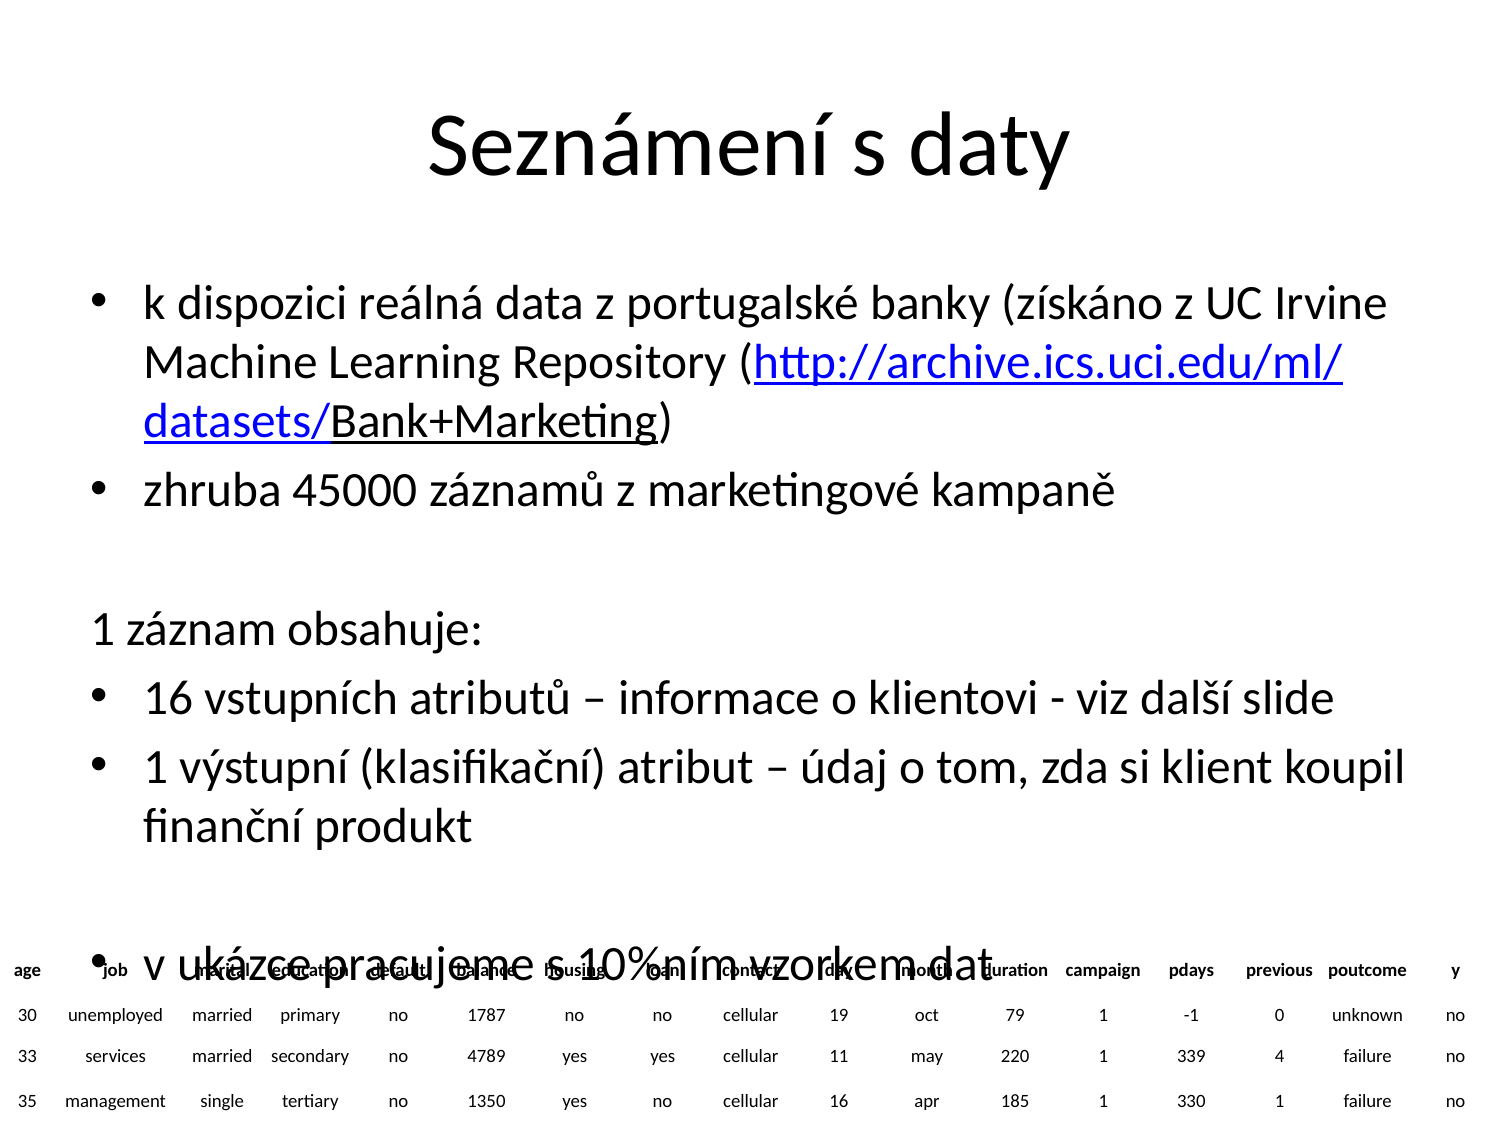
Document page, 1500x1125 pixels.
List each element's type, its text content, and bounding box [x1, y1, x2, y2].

table_cell management [53, 1067, 178, 1112]
table_cell no [1412, 1026, 1500, 1067]
table_cell 16 [795, 1067, 883, 1112]
table_cell 4789 [442, 1026, 530, 1067]
table_header housing [530, 958, 619, 982]
table_cell 1787 [442, 982, 530, 1026]
table_cell 35 [2, 1067, 53, 1112]
table_cell 1 [1235, 1067, 1323, 1112]
table_cell 19 [795, 982, 883, 1026]
table_cell 0 [1235, 982, 1323, 1026]
table_cell secondary [266, 1026, 354, 1067]
table_cell 79 [971, 982, 1059, 1026]
table_header job [53, 958, 178, 982]
table_header contact [707, 958, 795, 982]
title Seznámení s daty [75, 45, 1425, 233]
table_cell 185 [971, 1067, 1059, 1112]
table_cell 1 [1059, 982, 1147, 1026]
table_header month [883, 958, 971, 982]
table_cell tertiary [266, 1067, 354, 1112]
table_cell primary [266, 982, 354, 1026]
table_cell 1 [1059, 1026, 1147, 1067]
table_cell failure [1323, 1026, 1412, 1067]
table_header education [266, 958, 354, 982]
table_header loan [619, 958, 707, 982]
table_cell cellular [707, 1067, 795, 1112]
table_header age [2, 958, 53, 982]
table_cell cellular [707, 1026, 795, 1067]
table_cell 1350 [442, 1067, 530, 1112]
table_cell may [883, 1026, 971, 1067]
table_cell 330 [1147, 1067, 1235, 1112]
table_header marital [178, 958, 266, 982]
table_cell no [619, 1067, 707, 1112]
table_cell no [1412, 982, 1500, 1026]
table_cell -1 [1147, 982, 1235, 1026]
table_cell services [53, 1026, 178, 1067]
table_cell no [354, 1067, 442, 1112]
table_cell no [530, 982, 619, 1026]
table_cell apr [883, 1067, 971, 1112]
table_cell no [354, 982, 442, 1026]
list k dispozici reálná data z portugalské banky (získáno z UC Irvine Machine Learning Repository (http://archive.ics.uci.edu/ml/datasets/Bank+Marketing) zhruba 45000 záznamů z marketingové kampaně 1 záznam obsahuje: 16 vstupních atributů – informace o klientovi - viz další slide 1 výstupní (klasifikační) atribut – údaj o tom, zda si klient koupil finanční produkt v ukázce pracujeme s 10%ním vzorkem dat [75, 262, 1500, 958]
table_header previous [1235, 958, 1323, 982]
table_cell no [354, 1026, 442, 1067]
table_header pdays [1147, 958, 1235, 982]
table_cell yes [619, 1026, 707, 1067]
table_header campaign [1059, 958, 1147, 982]
table_cell single [178, 1067, 266, 1112]
table_cell 30 [2, 982, 53, 1026]
table_cell 11 [795, 1026, 883, 1067]
table_cell married [178, 1026, 266, 1067]
table_cell unknown [1323, 982, 1412, 1026]
table_cell 33 [2, 1026, 53, 1067]
table_header day [795, 958, 883, 982]
table_cell cellular [707, 982, 795, 1026]
table_header balance [442, 958, 530, 982]
table_header default [354, 958, 442, 982]
table_cell 220 [971, 1026, 1059, 1067]
table_cell 1 [1059, 1067, 1147, 1112]
table_cell oct [883, 982, 971, 1026]
table_cell no [1412, 1067, 1500, 1112]
table_header poutcome [1323, 958, 1412, 982]
table_header y [1412, 958, 1500, 982]
table_header duration [971, 958, 1059, 982]
table_cell unemployed [53, 982, 178, 1026]
table_cell no [619, 982, 707, 1026]
table_cell yes [530, 1026, 619, 1067]
table_cell 339 [1147, 1026, 1235, 1067]
table_cell failure [1323, 1067, 1412, 1112]
table_cell married [178, 982, 266, 1026]
table_cell yes [530, 1067, 619, 1112]
table_cell 4 [1235, 1026, 1323, 1067]
